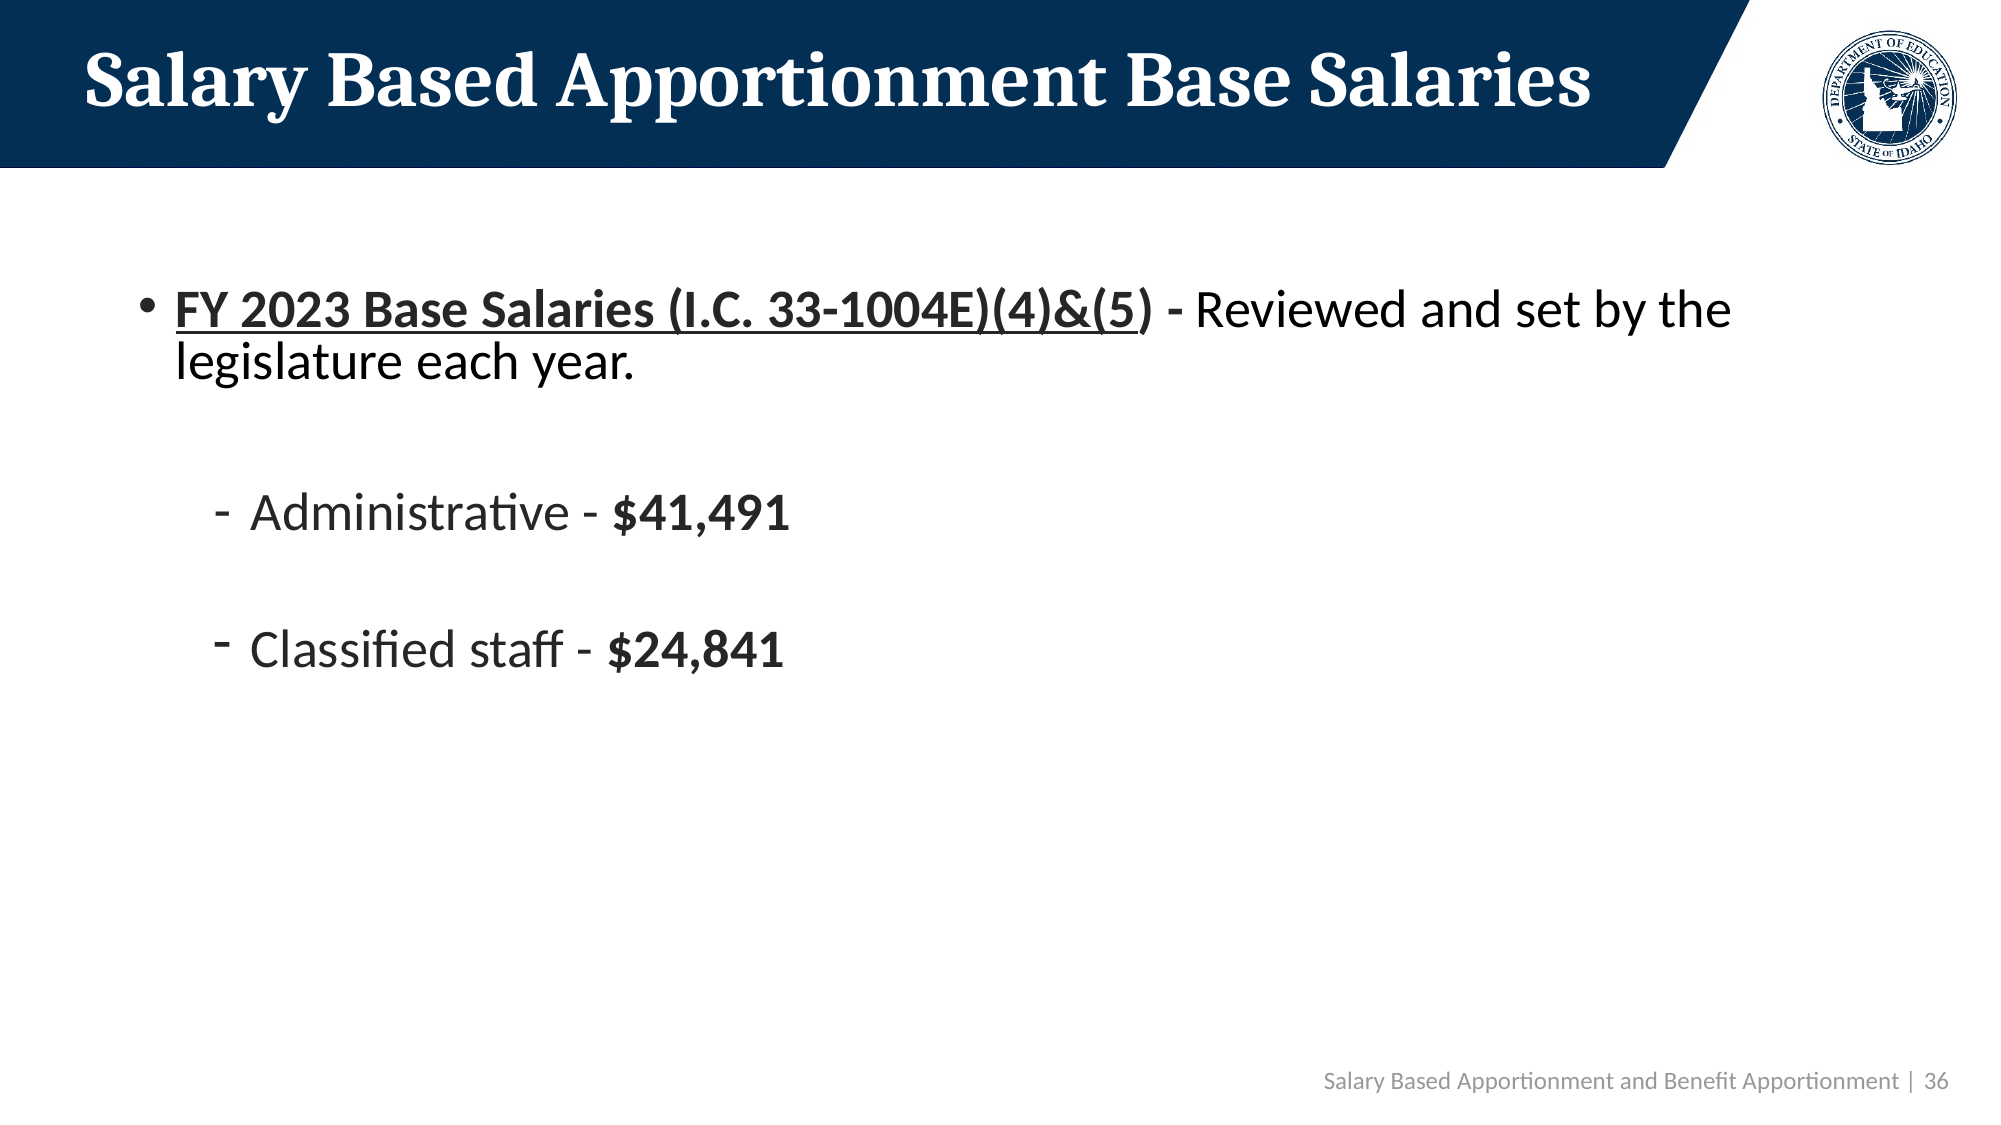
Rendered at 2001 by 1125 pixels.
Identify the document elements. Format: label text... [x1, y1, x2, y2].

slide_number Salary Based Apportionment and Benefit Apportionment | 36 [1303, 1049, 1965, 1109]
title Salary Based Apportionment Base Salaries [71, 0, 1797, 163]
picture [1665, 0, 1965, 173]
list FY 2023 Base Salaries (I.C. 33-1004E)(4)&(5) - Reviewed and set by the legislature each year. Administrative - $41,491 Classified staff - $24,841 [123, 278, 1849, 934]
